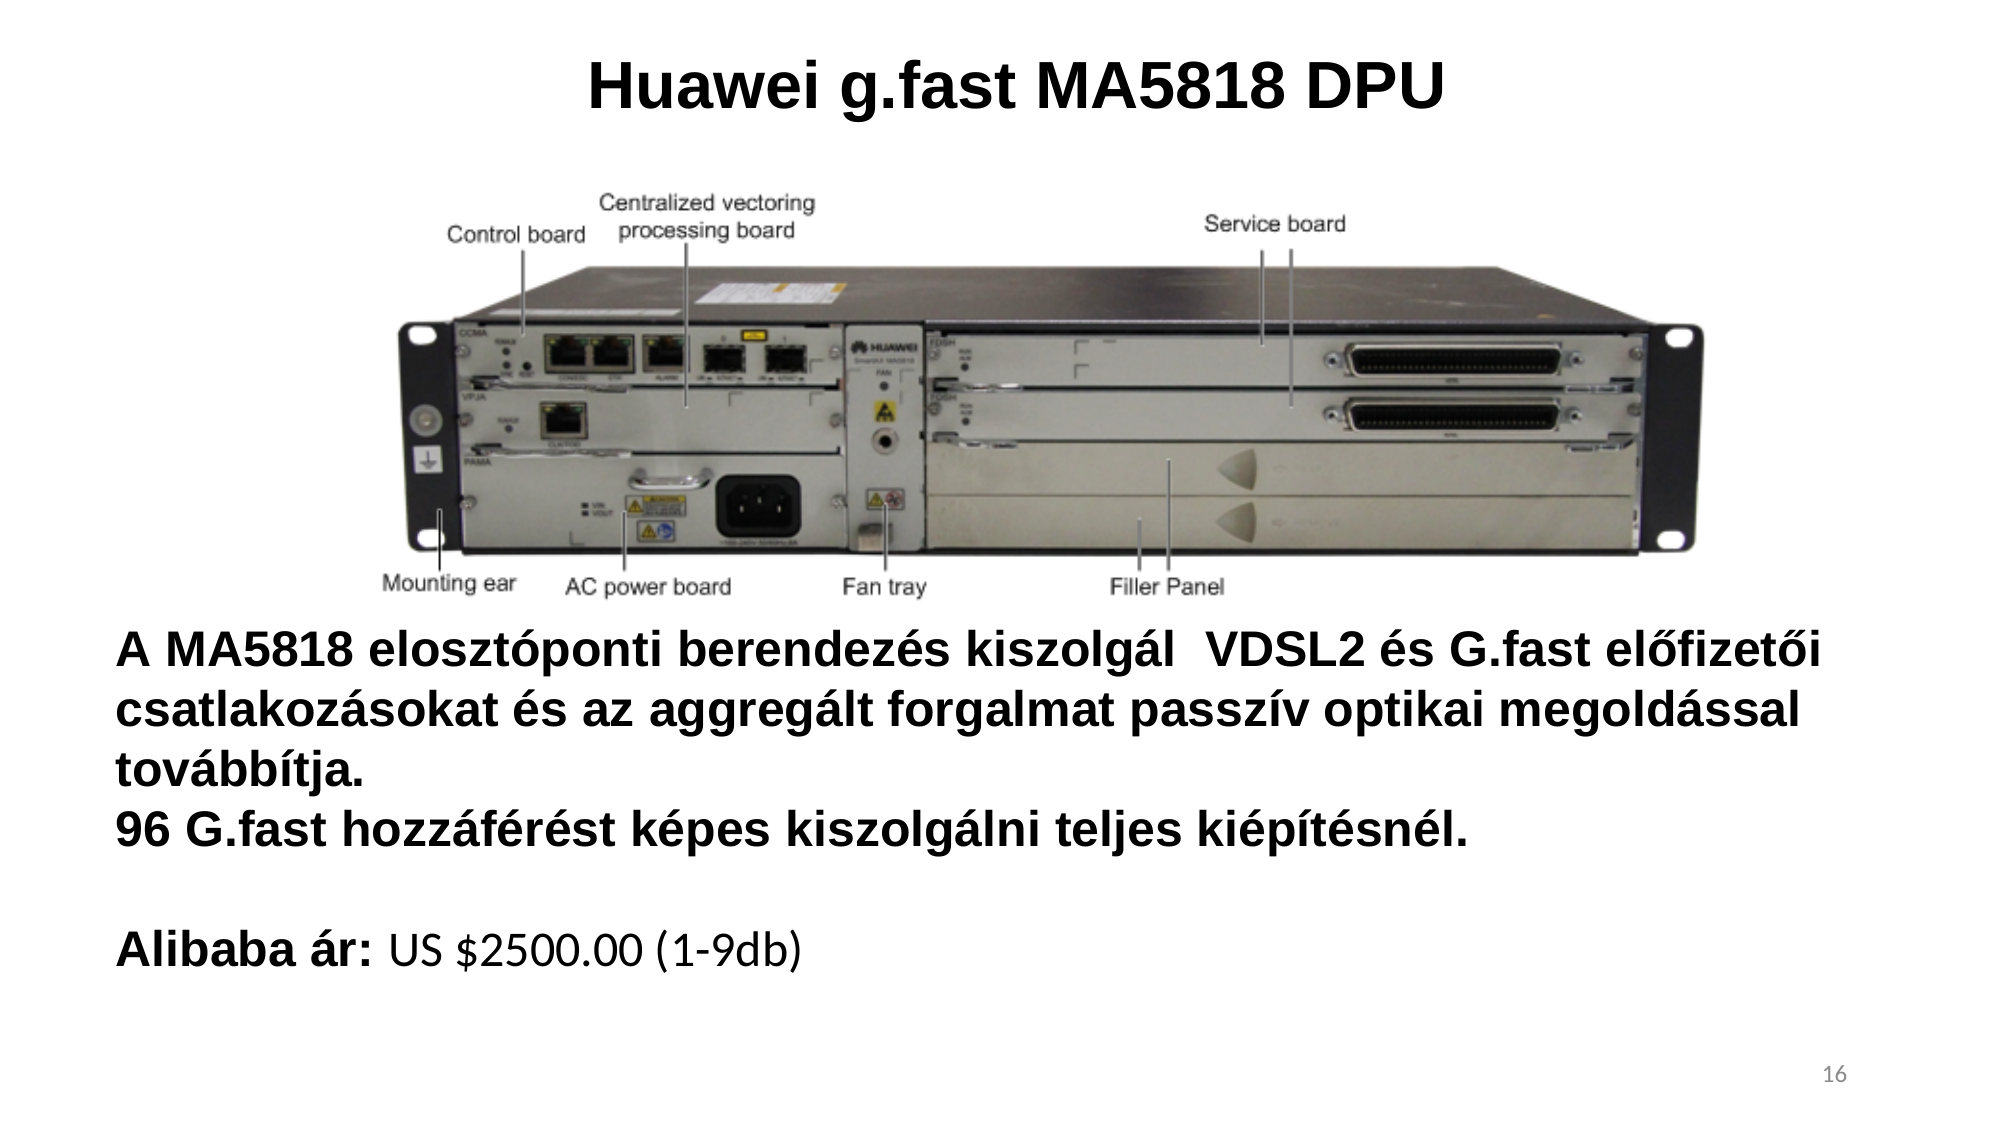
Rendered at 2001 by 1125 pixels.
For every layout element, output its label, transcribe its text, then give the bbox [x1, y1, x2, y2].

title Huawei g.fast MA5818 DPU [490, 28, 1544, 146]
text_box A MA5818 elosztóponti berendezés kiszolgál VDSL2 és G.fast előfizetői csatlakozásokat és az aggregált forgalmat passzív optikai megoldással továbbítja. 96 G.fast hozzáférést képes kiszolgálni teljes kiépítésnél. Alibaba ár: US $2500.00 (1-9db) [101, 609, 1899, 1125]
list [347, 182, 1737, 630]
slide_number 16 [1412, 1042, 1863, 1103]
